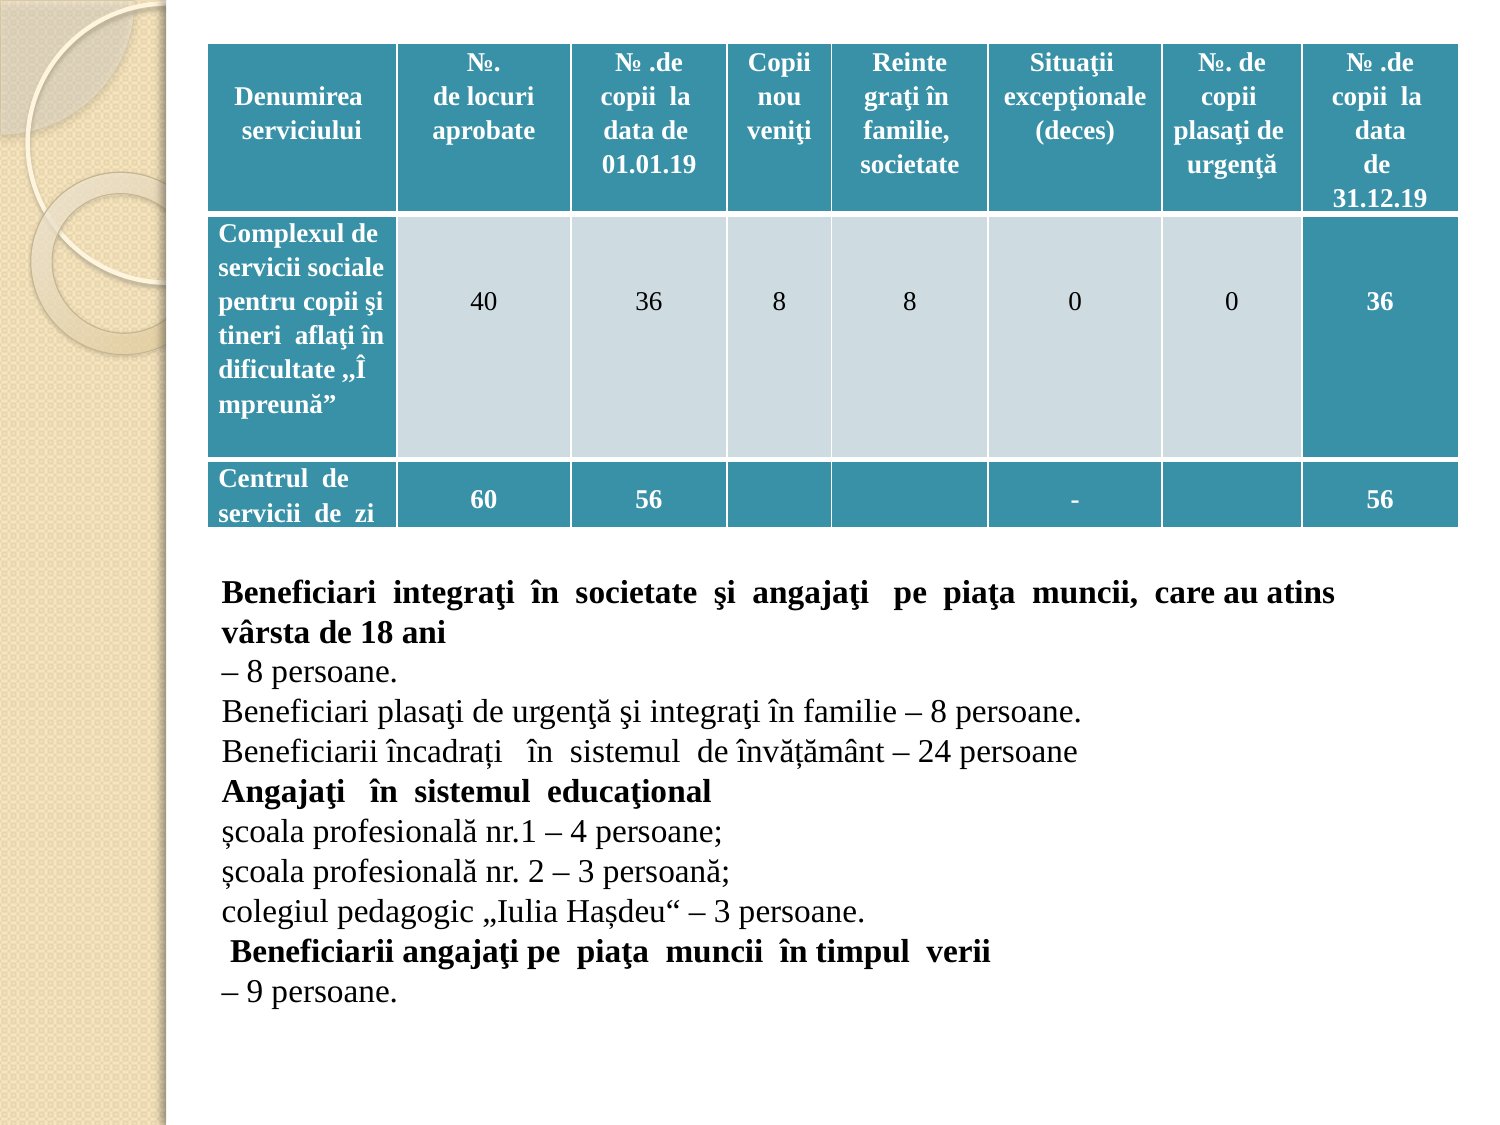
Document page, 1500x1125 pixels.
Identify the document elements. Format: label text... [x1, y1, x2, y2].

table_header Denumirea serviciului [208, 44, 396, 211]
table_header №. de copii plasaţi de urgenţă [1163, 44, 1301, 211]
table_cell 36 [572, 217, 726, 457]
table_header Copii nou veniţi [728, 44, 831, 211]
table_header № .de copii la data de 01.01.19 [572, 44, 726, 211]
table_cell 8 [728, 217, 831, 457]
table_cell [1163, 462, 1301, 527]
table_cell 0 [1163, 217, 1301, 457]
table_cell 40 [398, 217, 570, 457]
table_cell 0 [989, 217, 1161, 457]
text_box Beneficiari integraţi în societate şi angajaţi pe piaţa muncii, care au atins vârsta de 18 ani – 8 persoane. Beneficiari plasaţi de urgenţă şi integraţi în familie – 8 persoane. Beneficiarii încadrați în sistemul de învățământ – 24 persoane Angajaţi în sistemul educaţional școala profesională nr.1 – 4 persoane; școala profesională nr. 2 – 3 persoană; colegiul pedagogic „Iulia Hașdeu“ – 3 persoane. Beneficiarii angajaţi pe piaţa muncii în timpul verii – 9 persoane. [206, 562, 1436, 1062]
table_header № .de copii la data de 31.12.19 [1303, 44, 1458, 211]
table_header Reinte graţi în familie, societate [832, 44, 987, 211]
table_cell 56 [572, 462, 726, 527]
table_header Situaţii excepţionale (deces) [989, 44, 1161, 211]
table_cell [832, 462, 987, 527]
table_cell [728, 462, 831, 527]
table_cell 36 [1303, 217, 1458, 457]
table_cell Complexul de servicii sociale pentru copii şi tineri aflaţi în dificultate ,,Împreună” [208, 217, 396, 457]
table_header №. de locuri aprobate [398, 44, 570, 211]
table_cell - [989, 462, 1161, 527]
table_cell Centrul de servicii de zi [208, 462, 396, 527]
table_cell 8 [832, 217, 987, 457]
table_cell 60 [398, 462, 570, 527]
table_cell 56 [1303, 462, 1458, 527]
